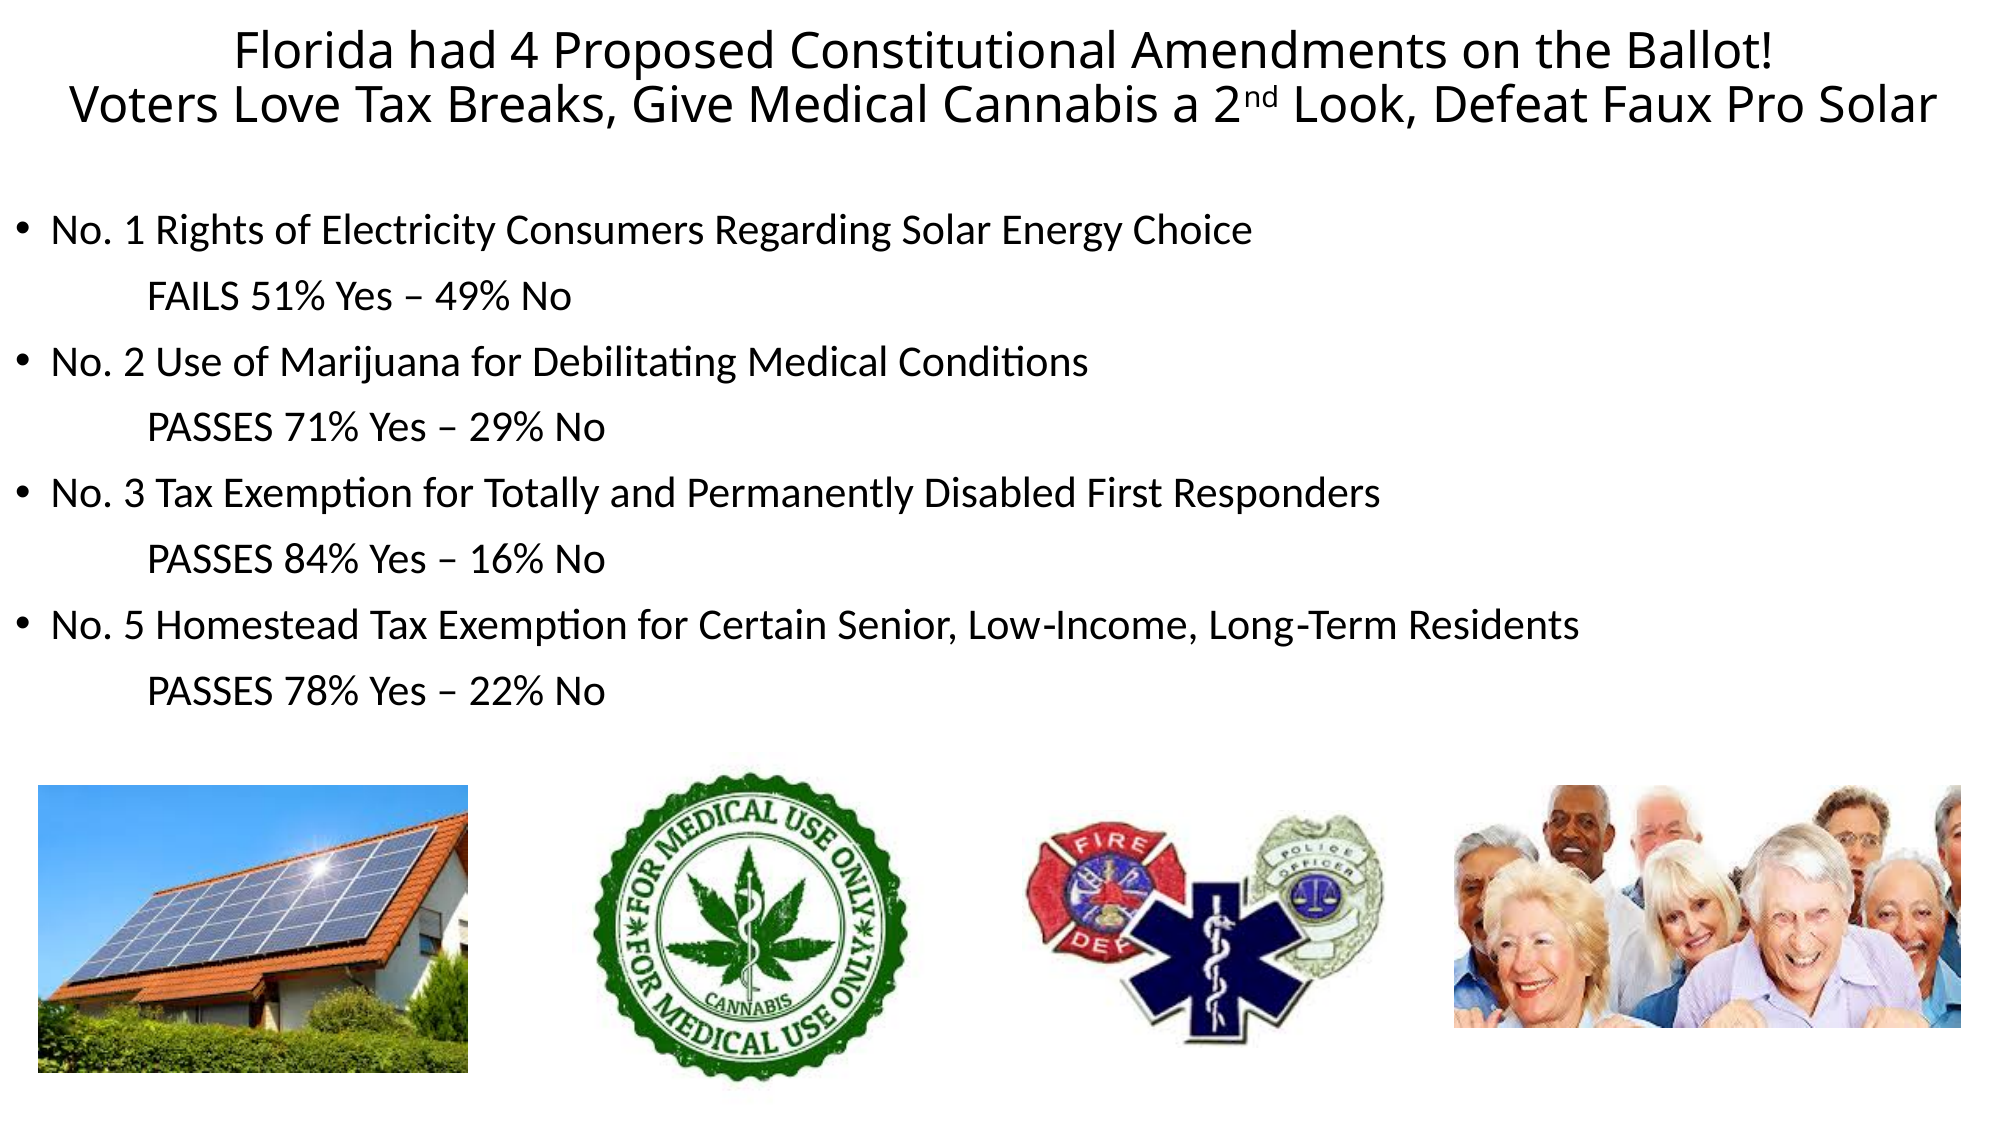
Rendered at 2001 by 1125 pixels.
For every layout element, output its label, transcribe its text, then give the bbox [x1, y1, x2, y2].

list No. 1 Rights of Electricity Consumers Regarding Solar Energy Choice FAILS 51% Yes – 49% No No. 2 Use of Marijuana for Debilitating Medical Conditions PASSES 71% Yes – 29% No No. 3 Tax Exemption for Totally and Permanently Disabled First Responders PASSES 84% Yes – 16% No No. 5 Homestead Tax Exemption for Certain Senior, Low‐Income, Long‐Term Residents PASSES 78% Yes – 22% No [0, 199, 2000, 727]
picture [572, 752, 925, 1105]
picture [1022, 810, 1388, 1048]
picture [1454, 785, 1961, 1028]
picture [38, 784, 468, 1073]
title Florida had 4 Proposed Constitutional Amendments on the Ballot! Voters Love Tax Breaks, Give Medical Cannabis a 2nd Look, Defeat Faux Pro Solar [47, 0, 1961, 159]
